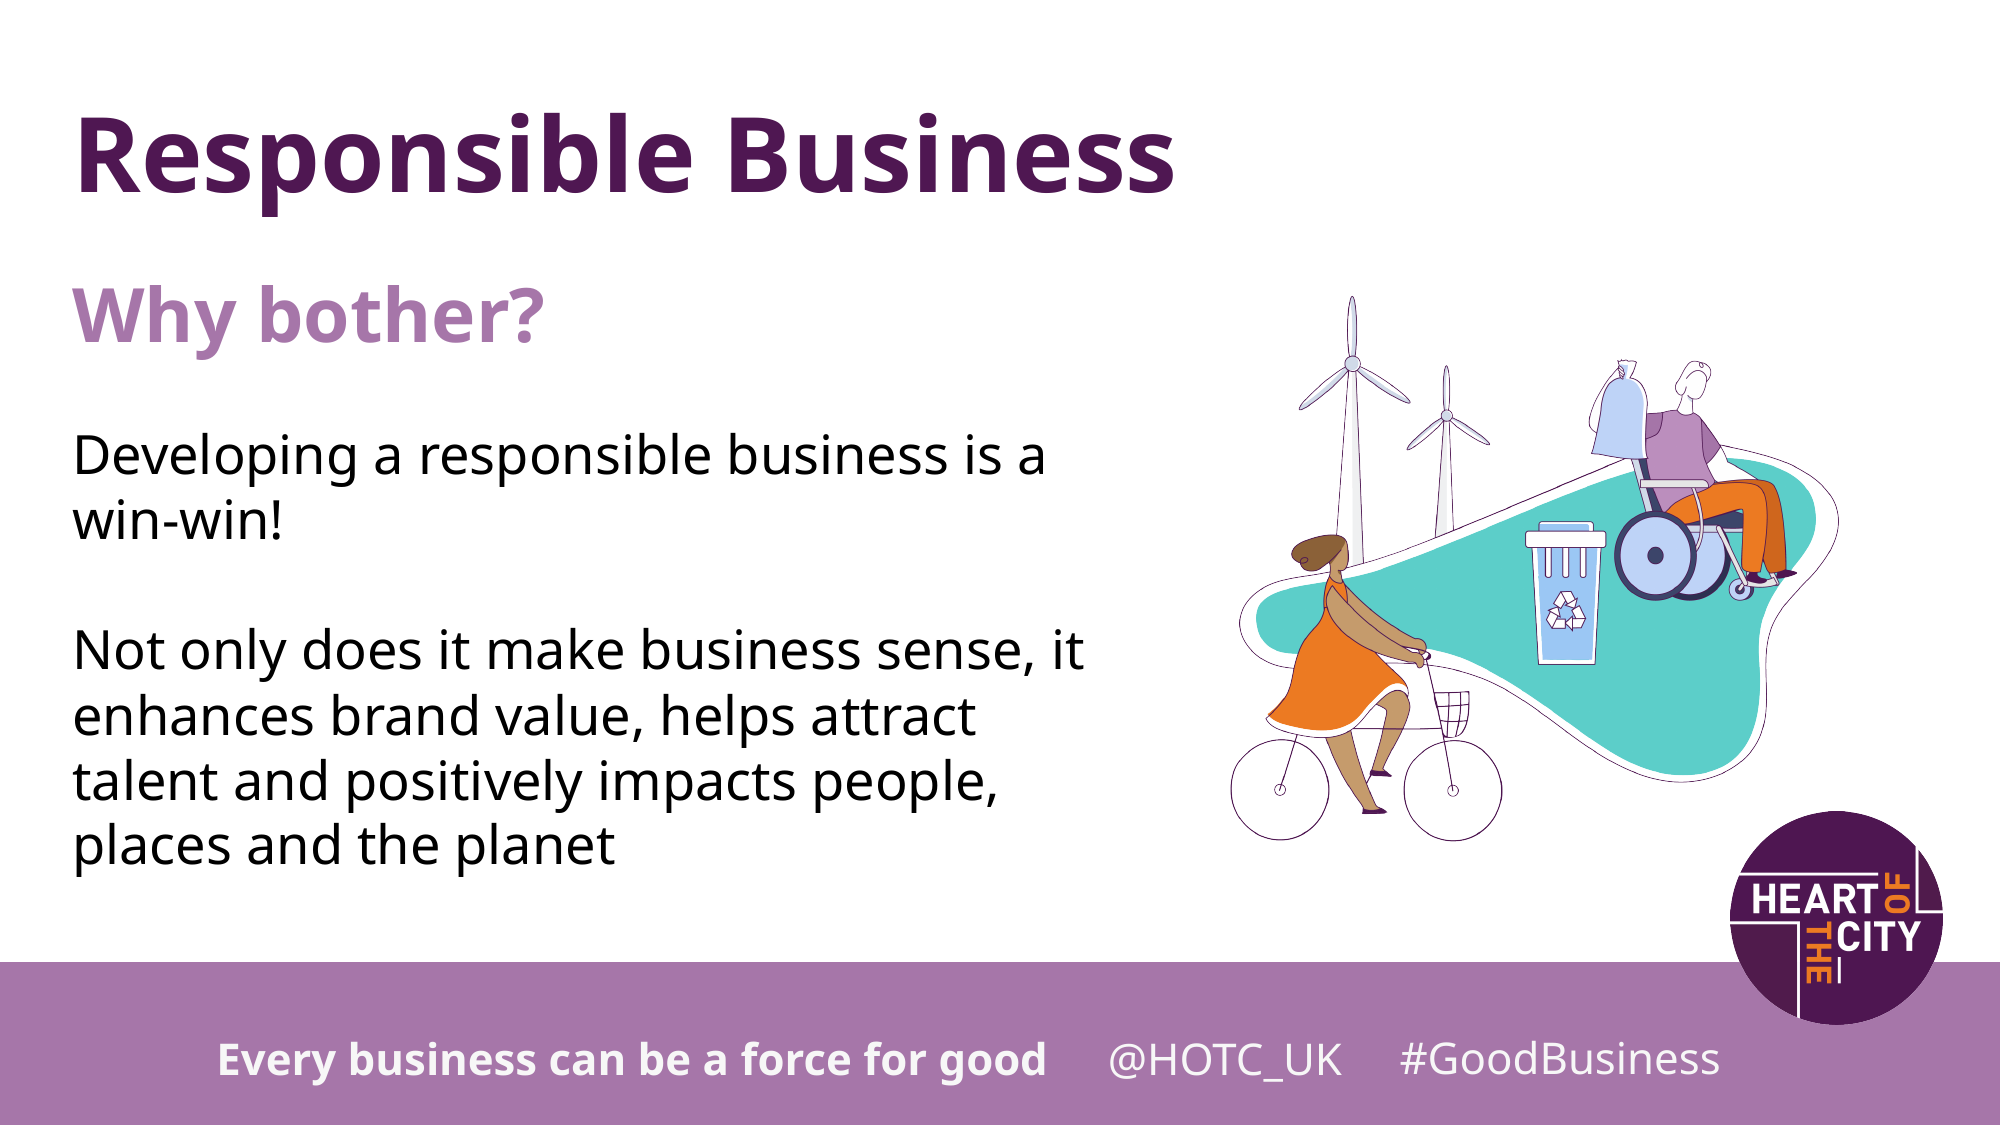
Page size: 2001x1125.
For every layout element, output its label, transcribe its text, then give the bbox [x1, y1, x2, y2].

list Why bother? [57, 269, 1196, 375]
text_box Developing a responsible business is a win-win! Not only does it make business sense, it enhances brand value, helps attract talent and positively impacts people, places and the planet [57, 412, 1139, 811]
picture [1196, 222, 1873, 915]
title Responsible Business [57, 94, 1474, 223]
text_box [0, 811, 2000, 1125]
